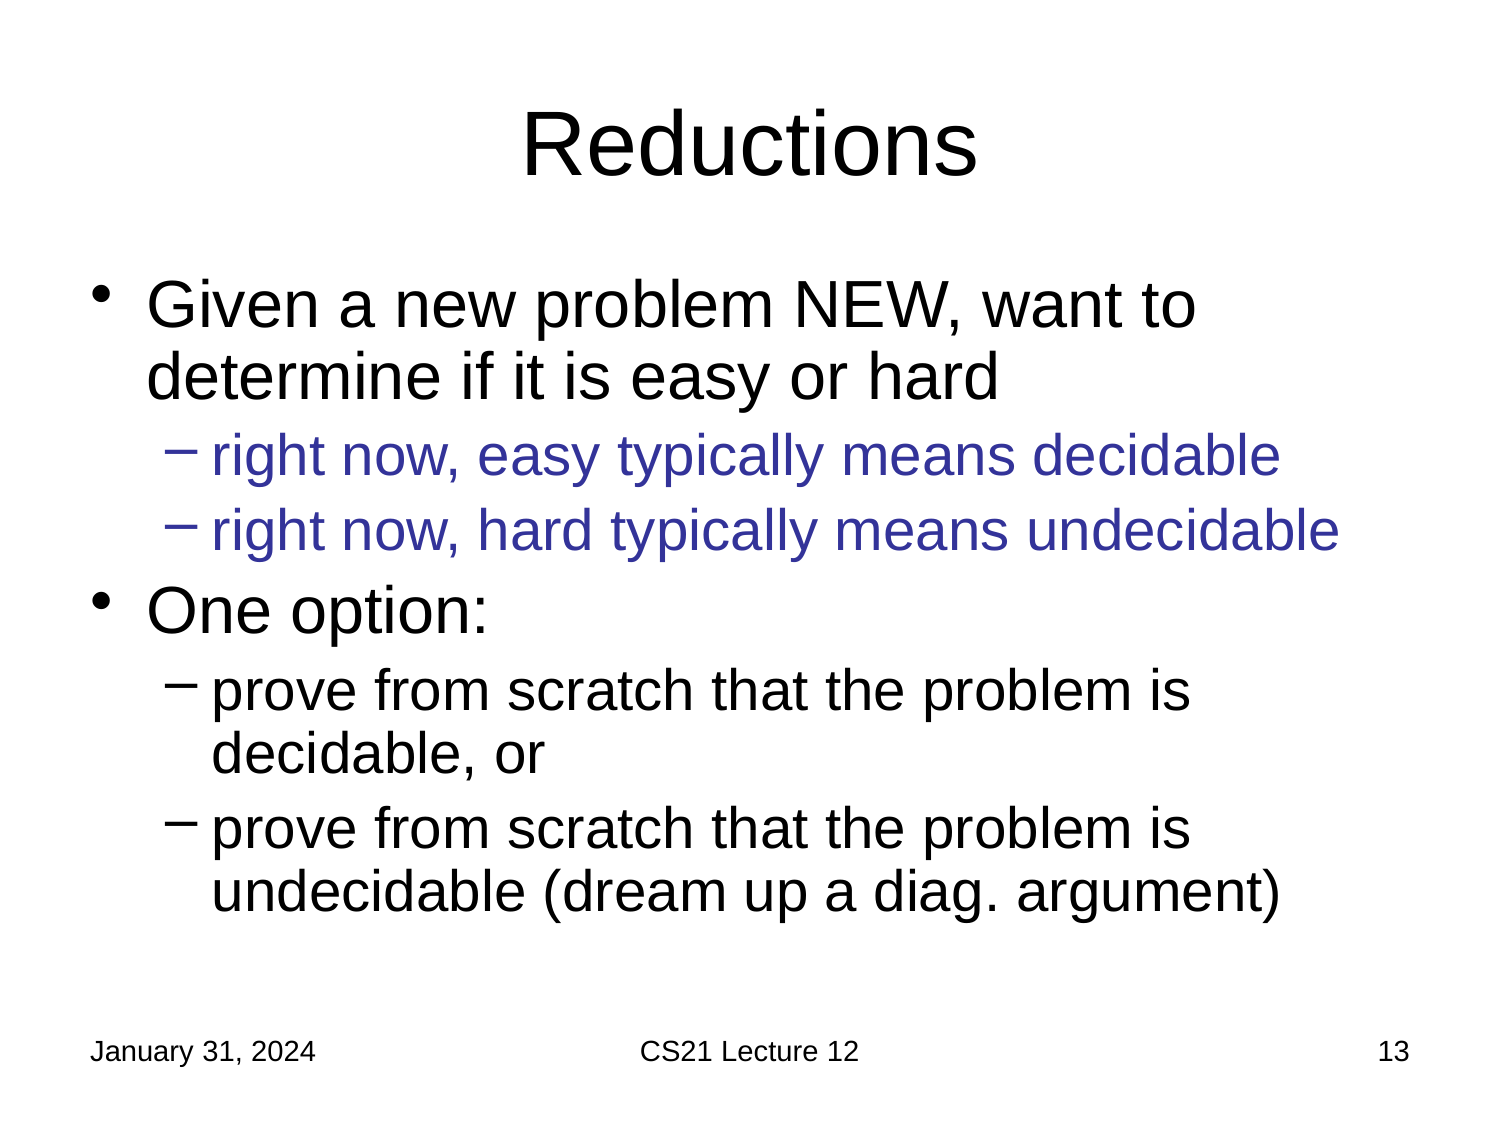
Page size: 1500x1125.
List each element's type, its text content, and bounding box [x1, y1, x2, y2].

title Reductions [75, 45, 1425, 233]
footer CS21 Lecture 12 [512, 1024, 988, 1103]
slide_number 13 [1074, 1024, 1426, 1103]
list Given a new problem NEW, want to determine if it is easy or hard right now, easy typically means decidable right now, hard typically means undecidable One option: prove from scratch that the problem is decidable, or prove from scratch that the problem is undecidable (dream up a diag. argument) [75, 262, 1425, 1005]
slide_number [74, 1024, 426, 1103]
